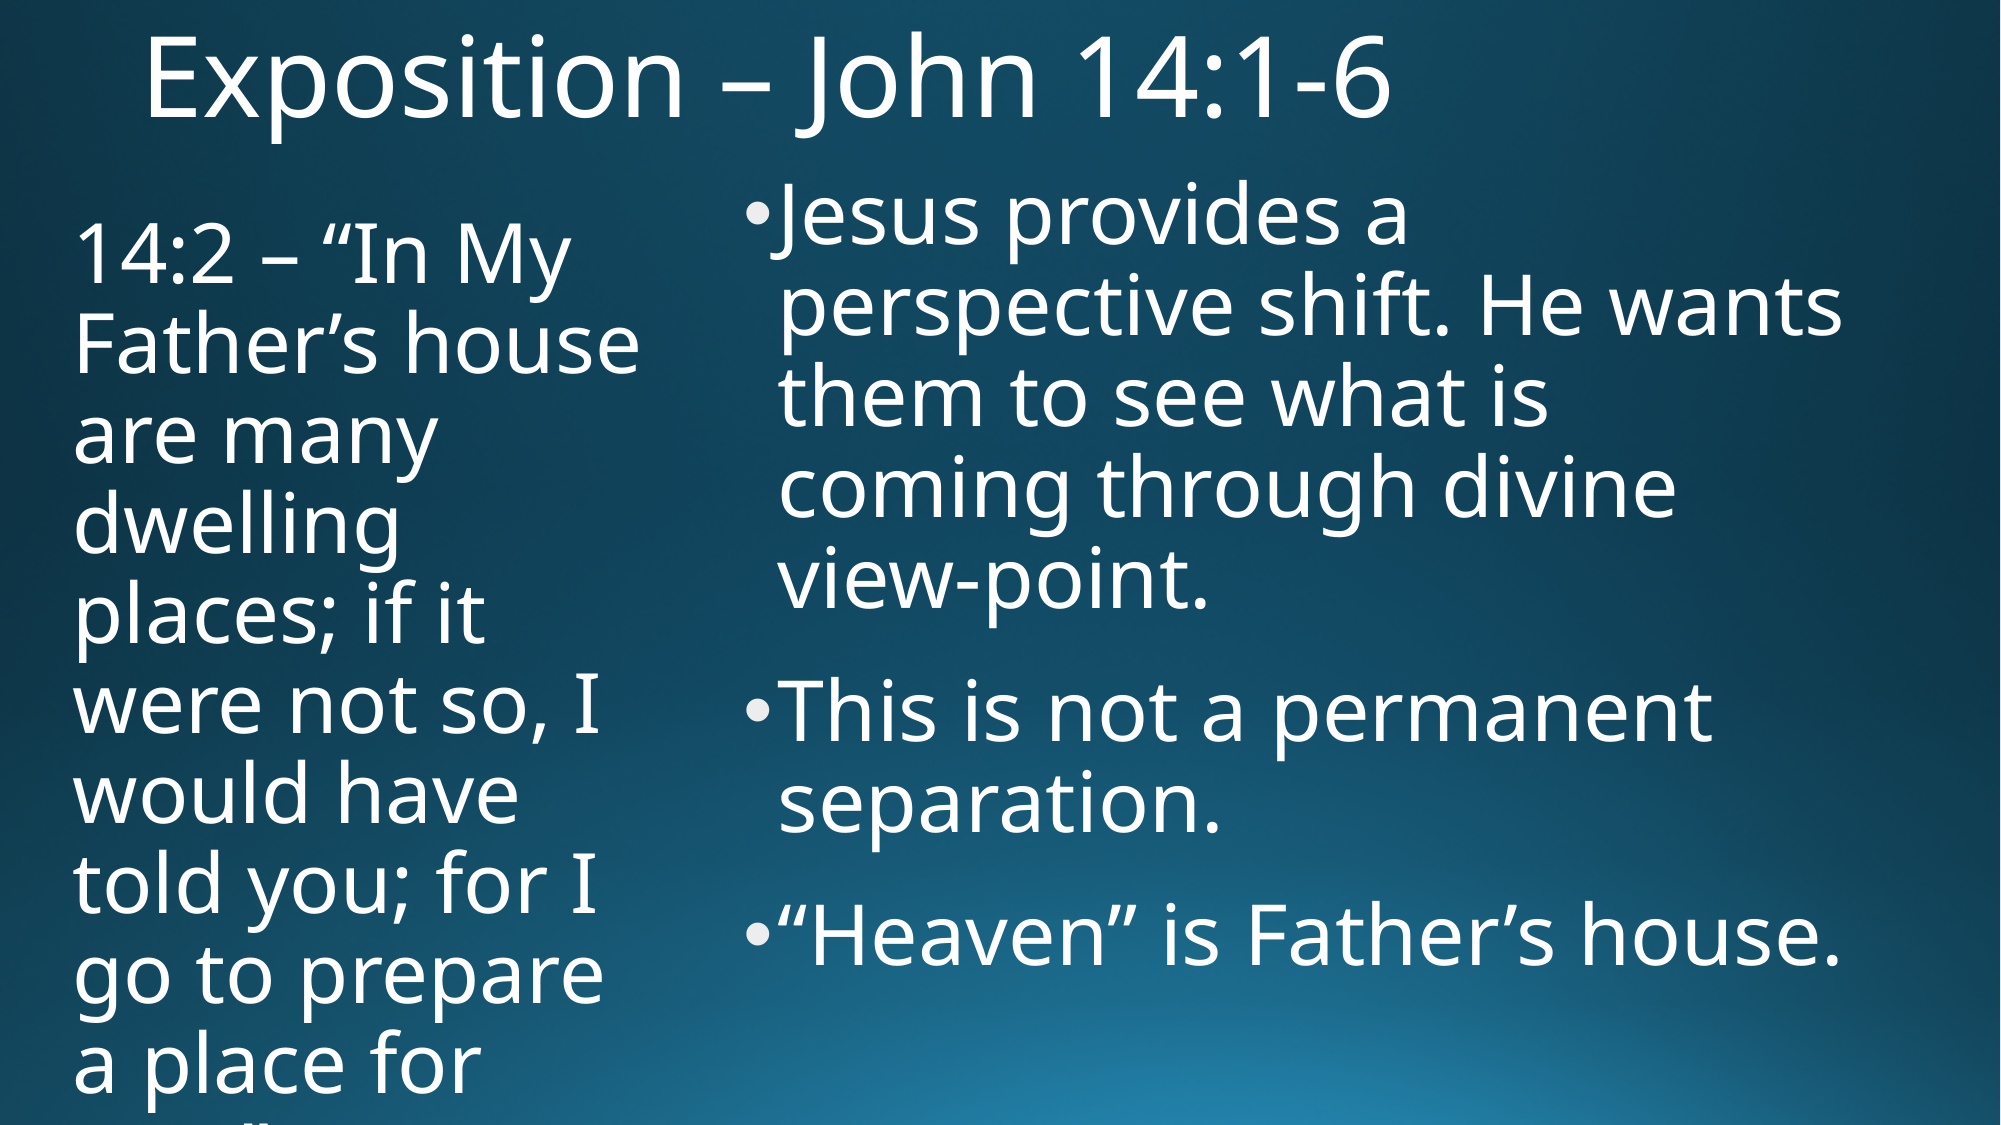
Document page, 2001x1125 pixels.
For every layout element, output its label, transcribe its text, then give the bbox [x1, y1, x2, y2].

title Exposition – John 14:1-6 [125, 0, 1725, 163]
list Jesus provides a perspective shift. He wants them to see what is coming through divine view-point. This is not a permanent separation. “Heaven” is Father’s house. [728, 163, 1863, 1091]
picture [0, 0, 2001, 1125]
list 14:2 – “In My Father’s house are many dwelling places; if it were not so, I would have told you; for I go to prepare a place for you.” [57, 204, 661, 1091]
